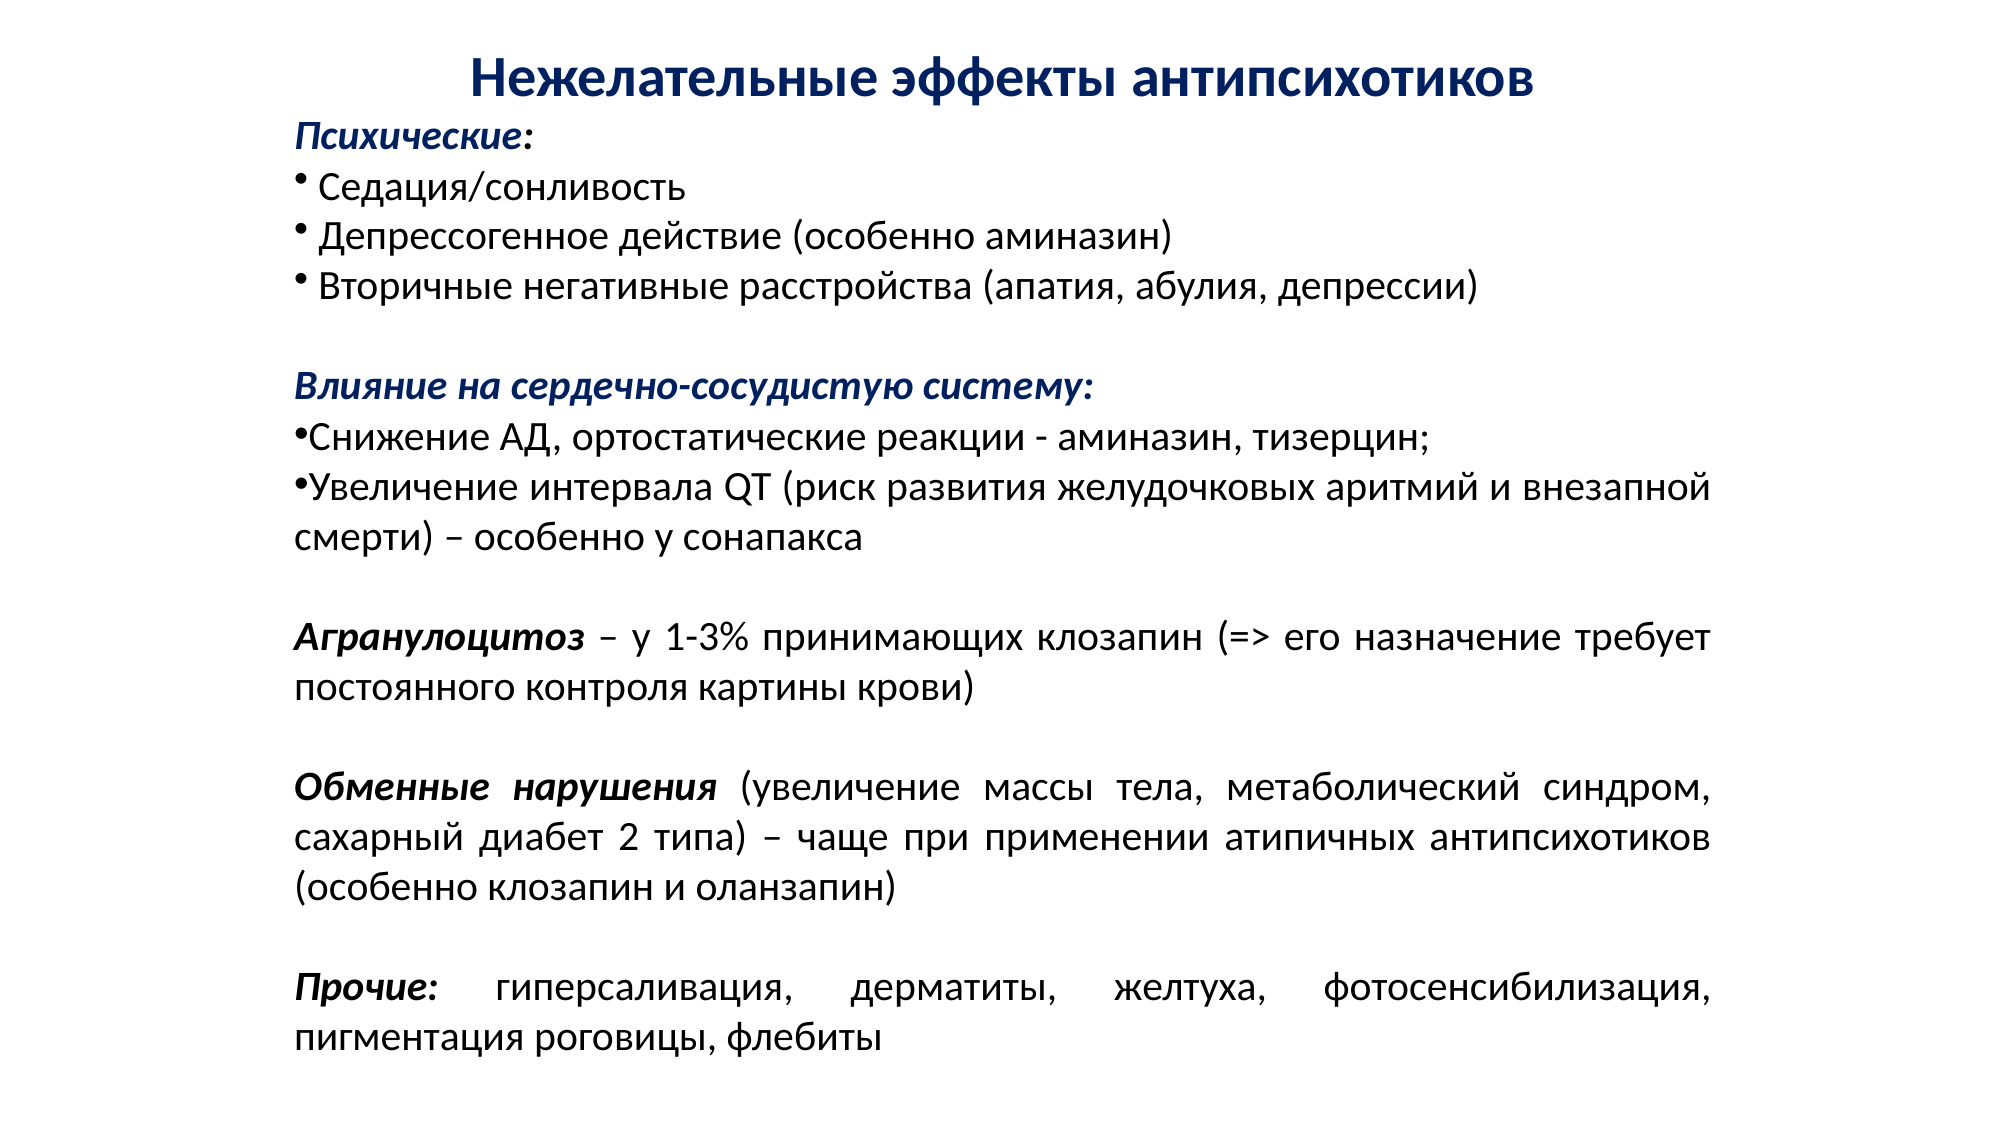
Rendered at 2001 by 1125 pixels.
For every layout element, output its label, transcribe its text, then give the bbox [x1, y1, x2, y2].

text_box Нежелательные эффекты антипсихотиков Психические: Седация/сонливость Депрессогенное действие (особенно аминазин) Вторичные негативные расстройства (апатия, абулия, депрессии) Влияние на сердечно-сосудистую систему: Снижение АД, ортостатические реакции - аминазин, тизерцин; Увеличение интервала QT (риск развития желудочковых аритмий и внезапной смерти) – особенно у сонапакса Агранулоцитоз – у 1-3% принимающих клозапин (=> его назначение требует постоянного контроля картины крови) Обменные нарушения (увеличение массы тела, метаболический синдром, сахарный диабет 2 типа) – чаще при применении атипичных антипсихотиков (особенно клозапин и оланзапин) Прочие: гиперсаливация, дерматиты, желтуха, фотосенсибилизация, пигментация роговицы, флебиты [279, 30, 1727, 1067]
